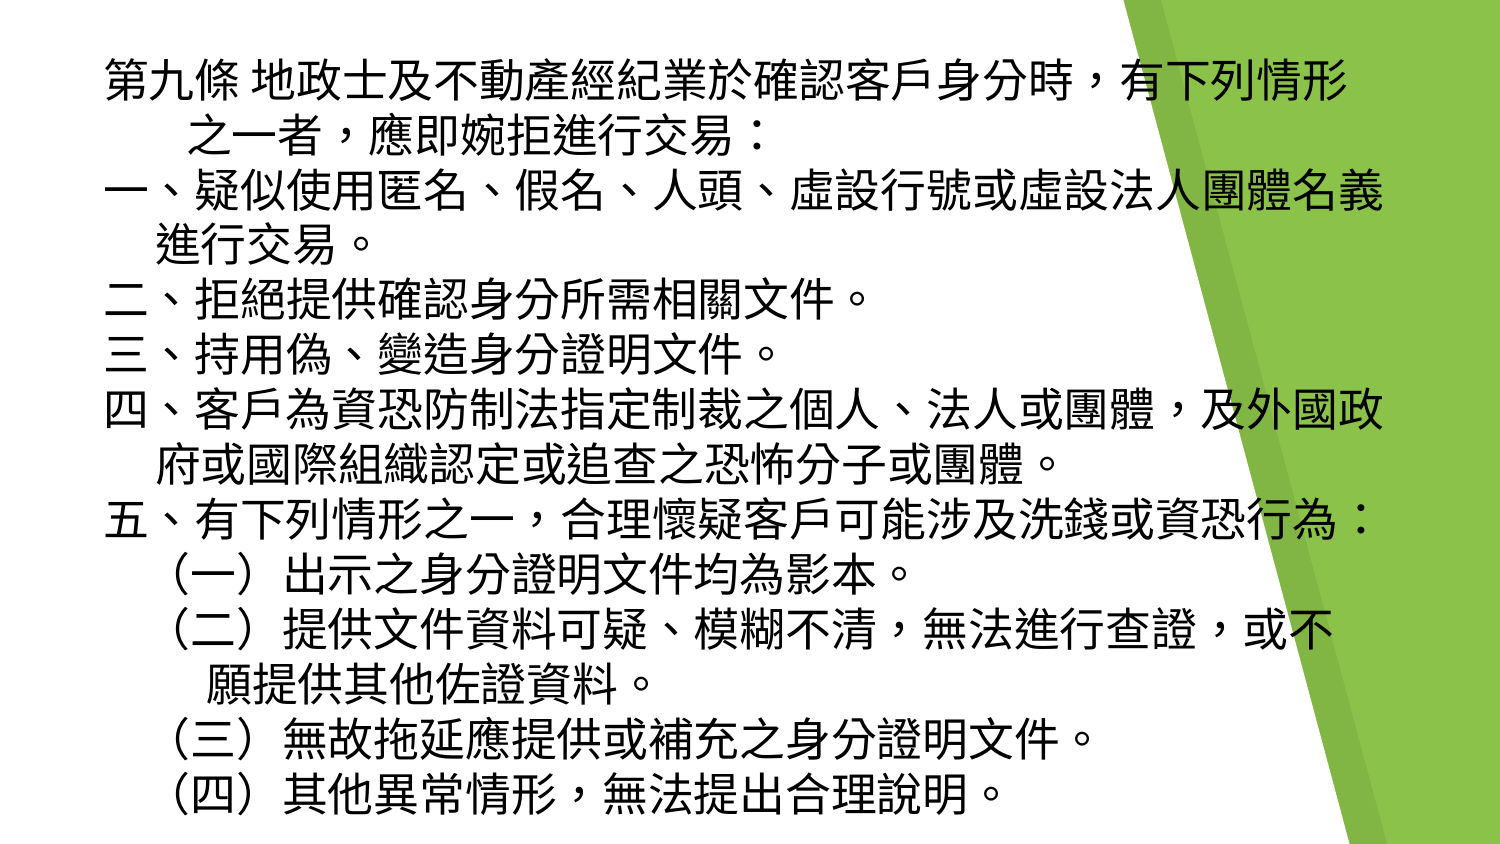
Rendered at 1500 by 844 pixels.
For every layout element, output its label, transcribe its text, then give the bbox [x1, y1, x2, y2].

text_box 第九條 地政士及不動產經紀業於確認客戶身分時，有下列情形 之一者，應即婉拒進行交易： 一、疑似使用匿名、假名、人頭、虛設行號或虛設法人團體名義 進行交易。 二、拒絕提供確認身分所需相關文件。 三、持用偽、變造身分證明文件。 四、客戶為資恐防制法指定制裁之個人、法人或團體，及外國政 府或國際組織認定或追查之恐怖分子或團體。 五、有下列情形之一，合理懷疑客戶可能涉及洗錢或資恐行為： （一）出示之身分證明文件均為影本。 （二）提供文件資料可疑、模糊不清，無法進行查證，或不 願提供其他佐證資料。 （三）無故拖延應提供或補充之身分證明文件。 （四）其他異常情形，無法提出合理說明。 [88, 43, 1412, 829]
